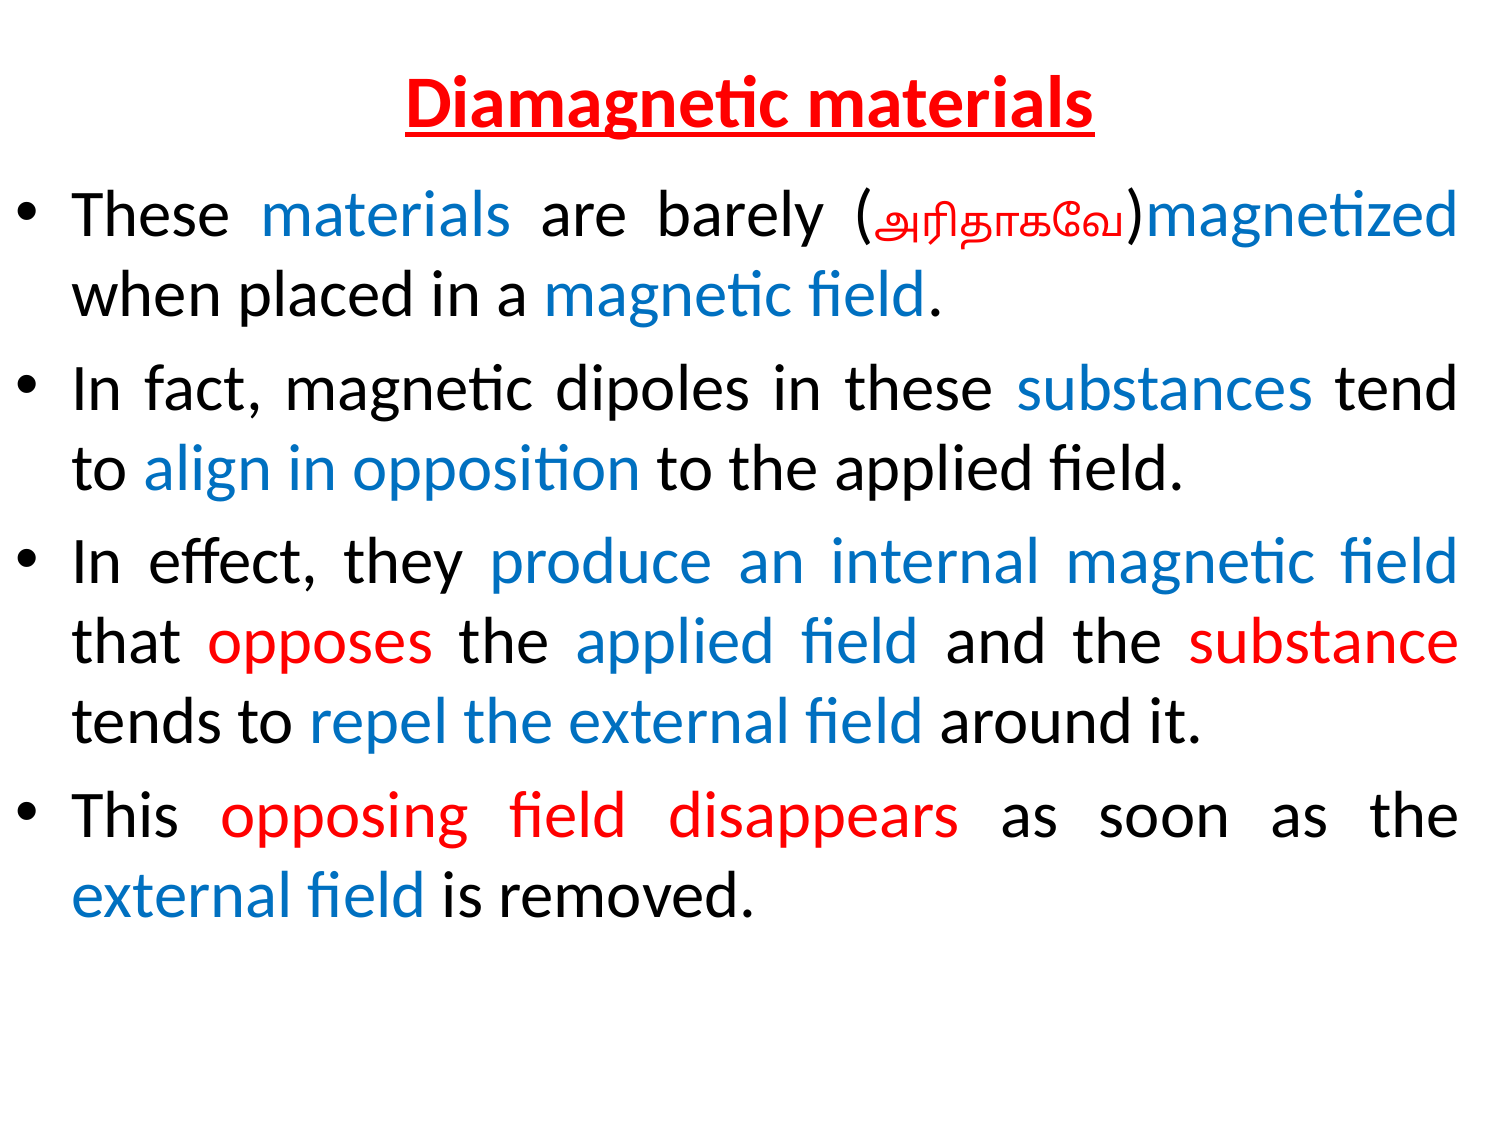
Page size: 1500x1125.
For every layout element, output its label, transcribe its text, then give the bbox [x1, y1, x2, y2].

title Diamagnetic materials [75, 45, 1425, 150]
list These materials are barely (அரிதாகவே)magnetized when placed in a magnetic field. In fact, magnetic dipoles in these substances tend to align in opposition to the applied field. In effect, they produce an internal magnetic field that opposes the applied field and the substance tends to repel the external field around it. This opposing field disappears as soon as the external field is removed. [0, 162, 1475, 1075]
